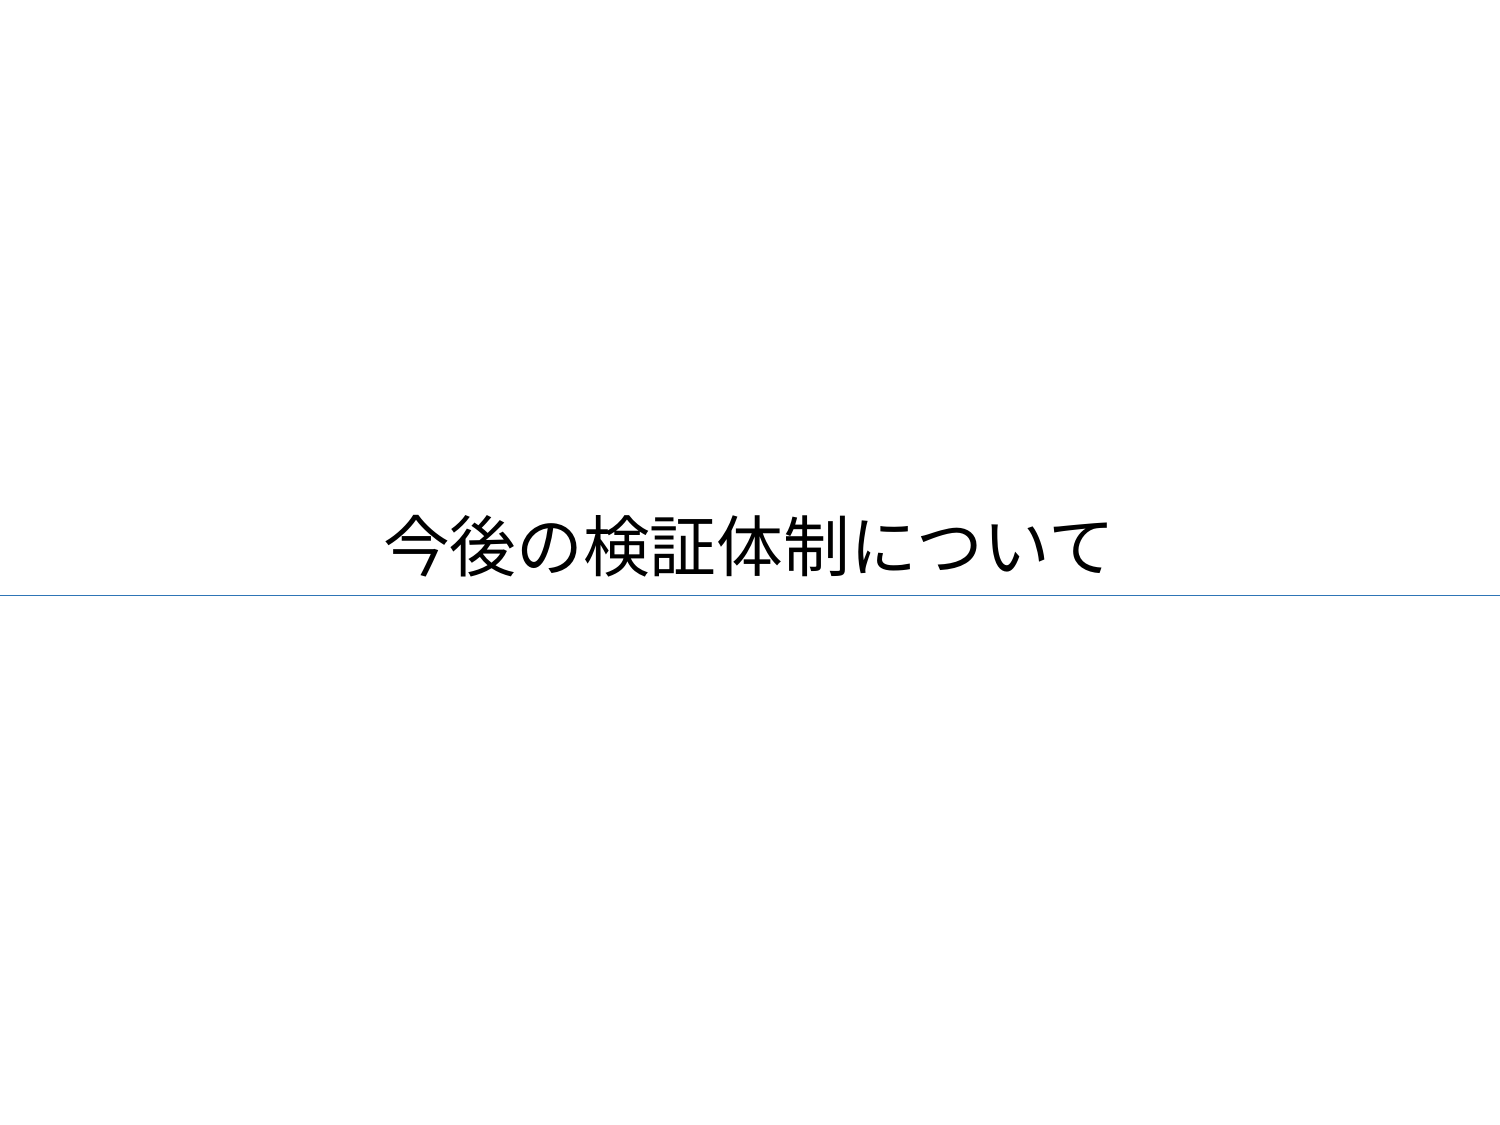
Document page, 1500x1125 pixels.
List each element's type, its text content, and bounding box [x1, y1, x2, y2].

title 今後の検証体制について [102, 433, 1397, 593]
